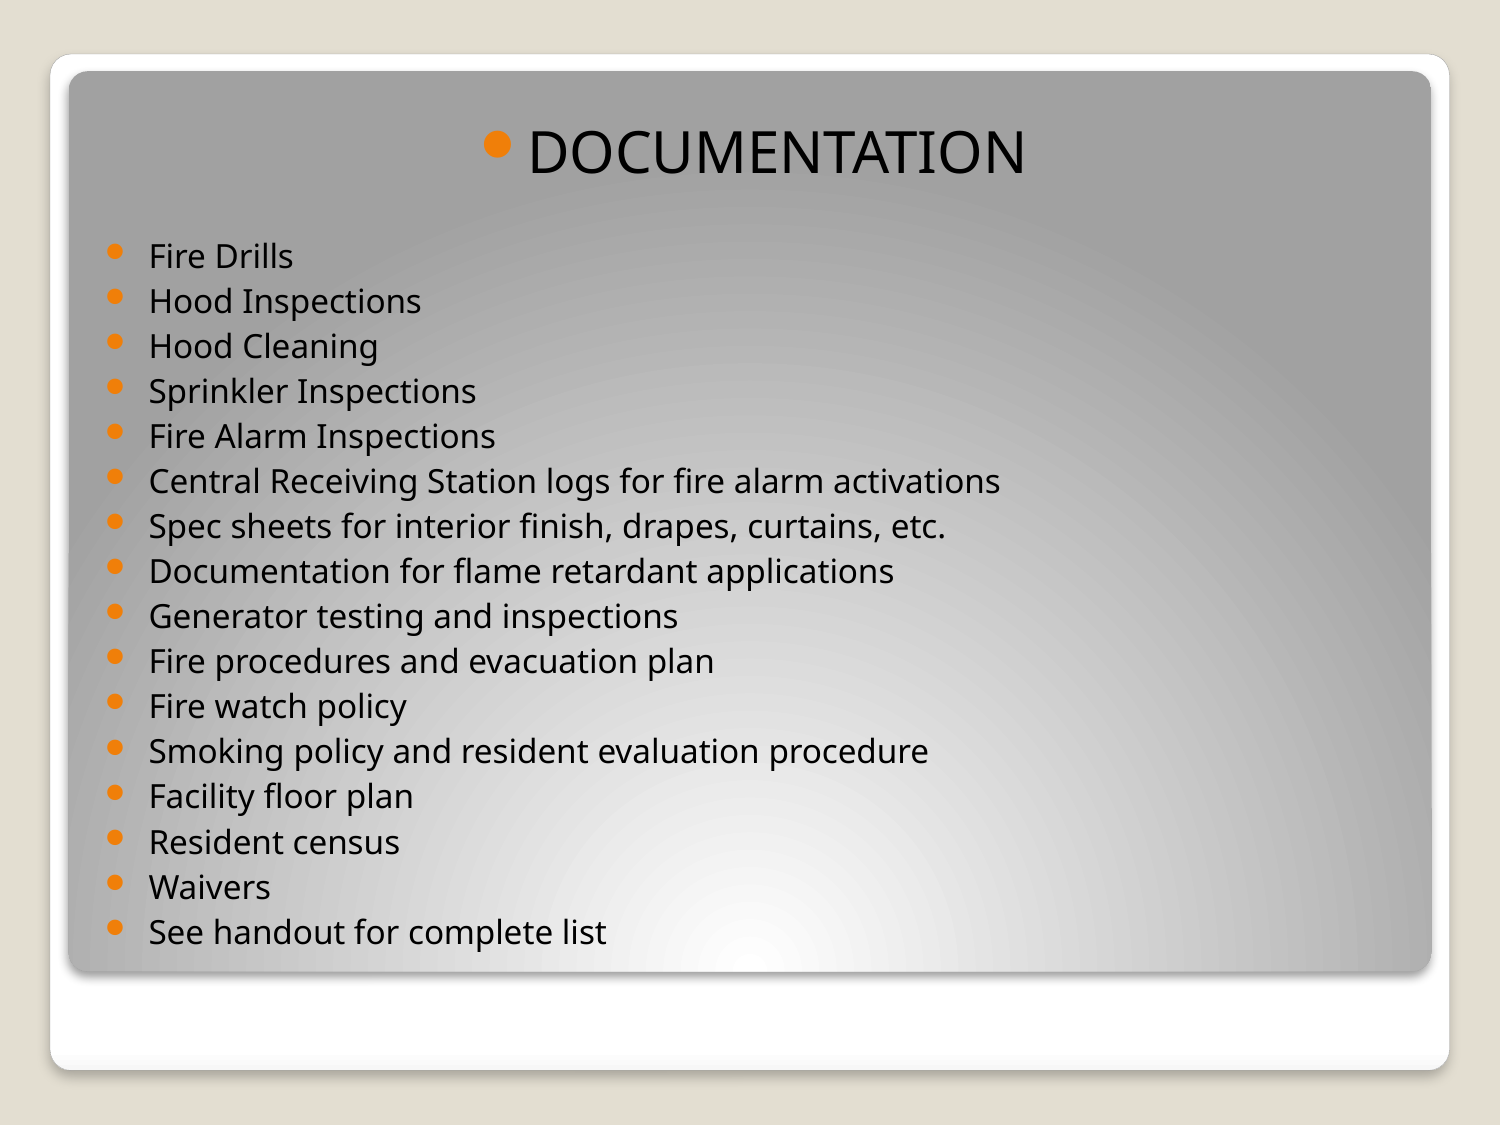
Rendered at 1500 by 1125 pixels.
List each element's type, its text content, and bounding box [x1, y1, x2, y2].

list DOCUMENTATION Fire Drills Hood Inspections Hood Cleaning Sprinkler Inspections Fire Alarm Inspections Central Receiving Station logs for fire alarm activations Spec sheets for interior finish, drapes, curtains, etc. Documentation for flame retardant applications Generator testing and inspections Fire procedures and evacuation plan Fire watch policy Smoking policy and resident evaluation procedure Facility floor plan Resident census Waivers See handout for complete list [75, 99, 1418, 1075]
